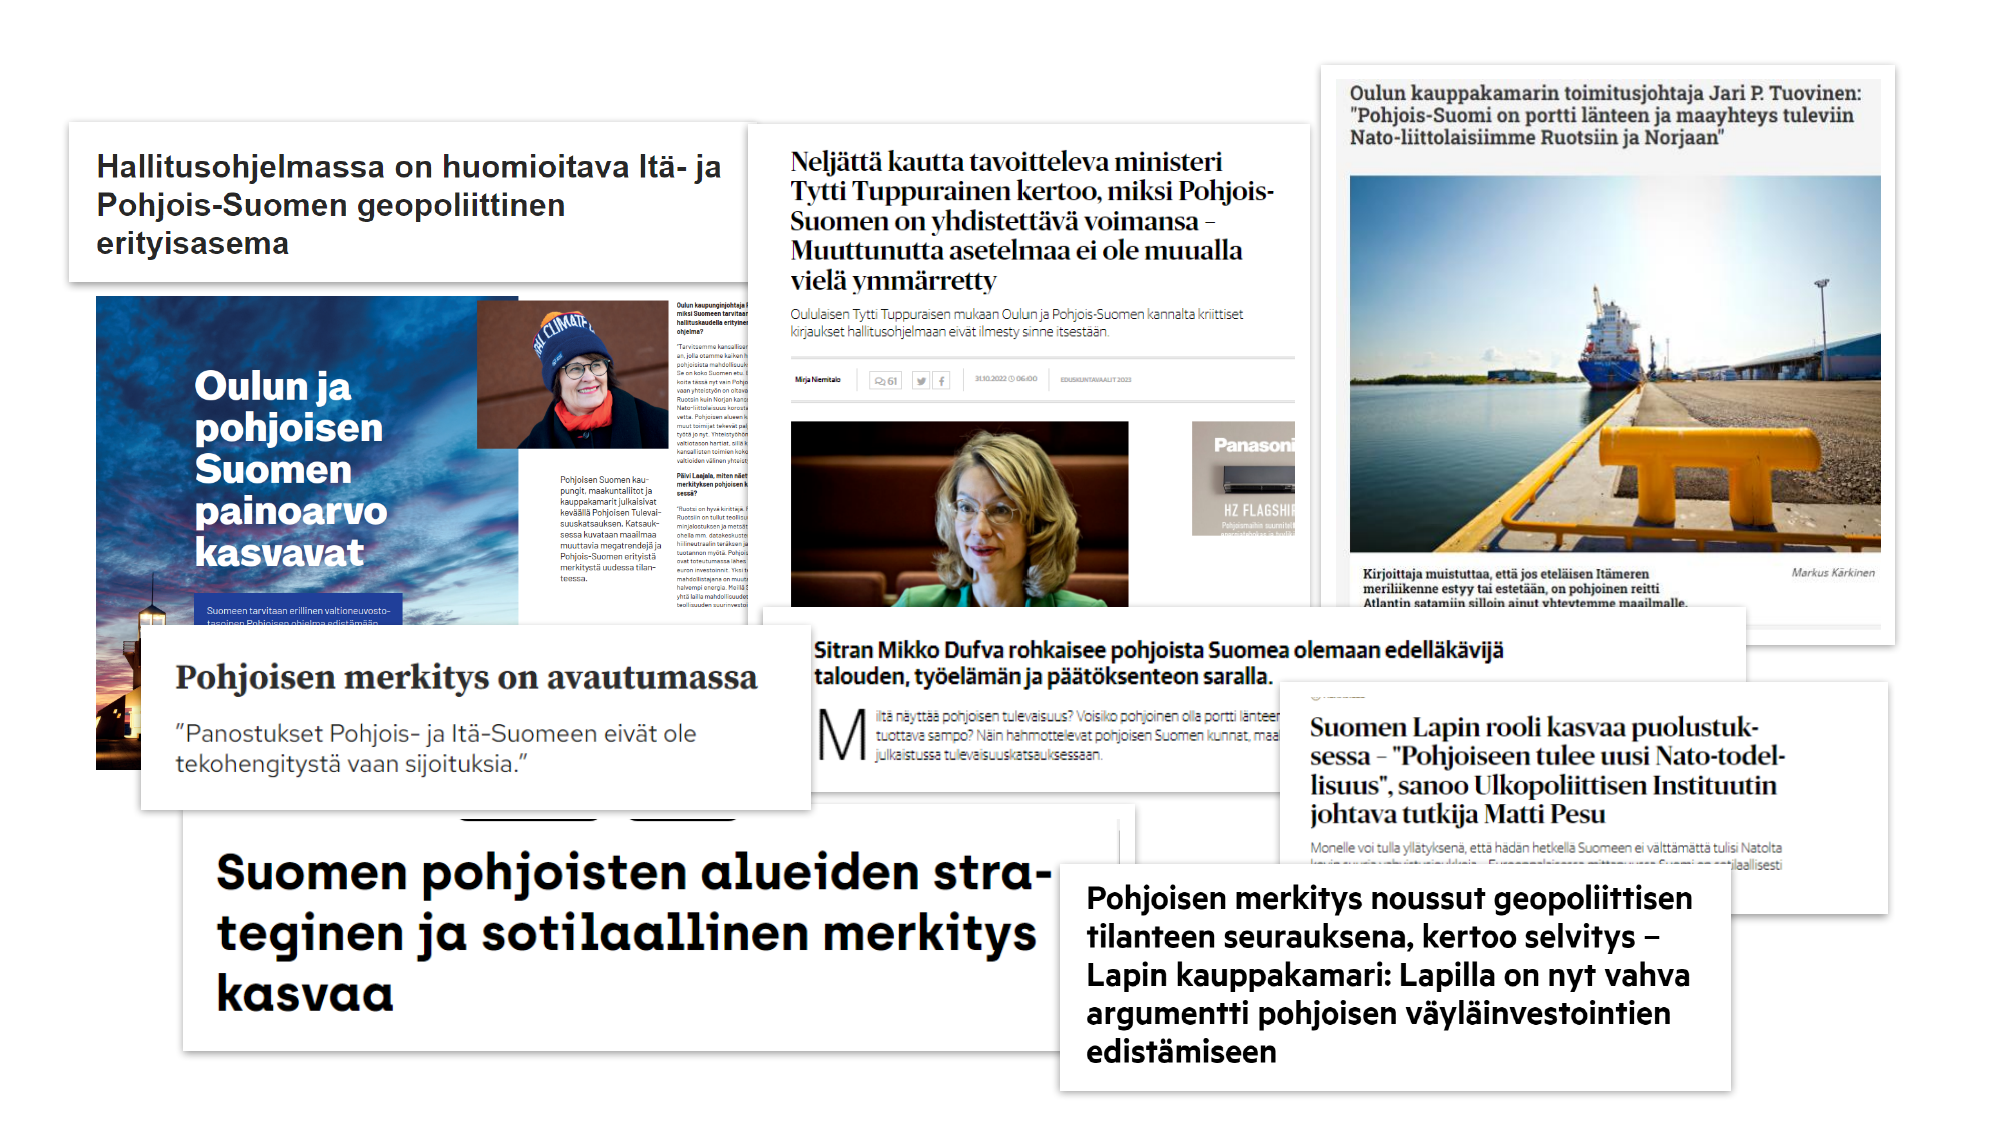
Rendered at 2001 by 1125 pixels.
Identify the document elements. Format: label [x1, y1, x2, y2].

picture [96, 79, 1881, 1077]
picture [83, 136, 742, 268]
